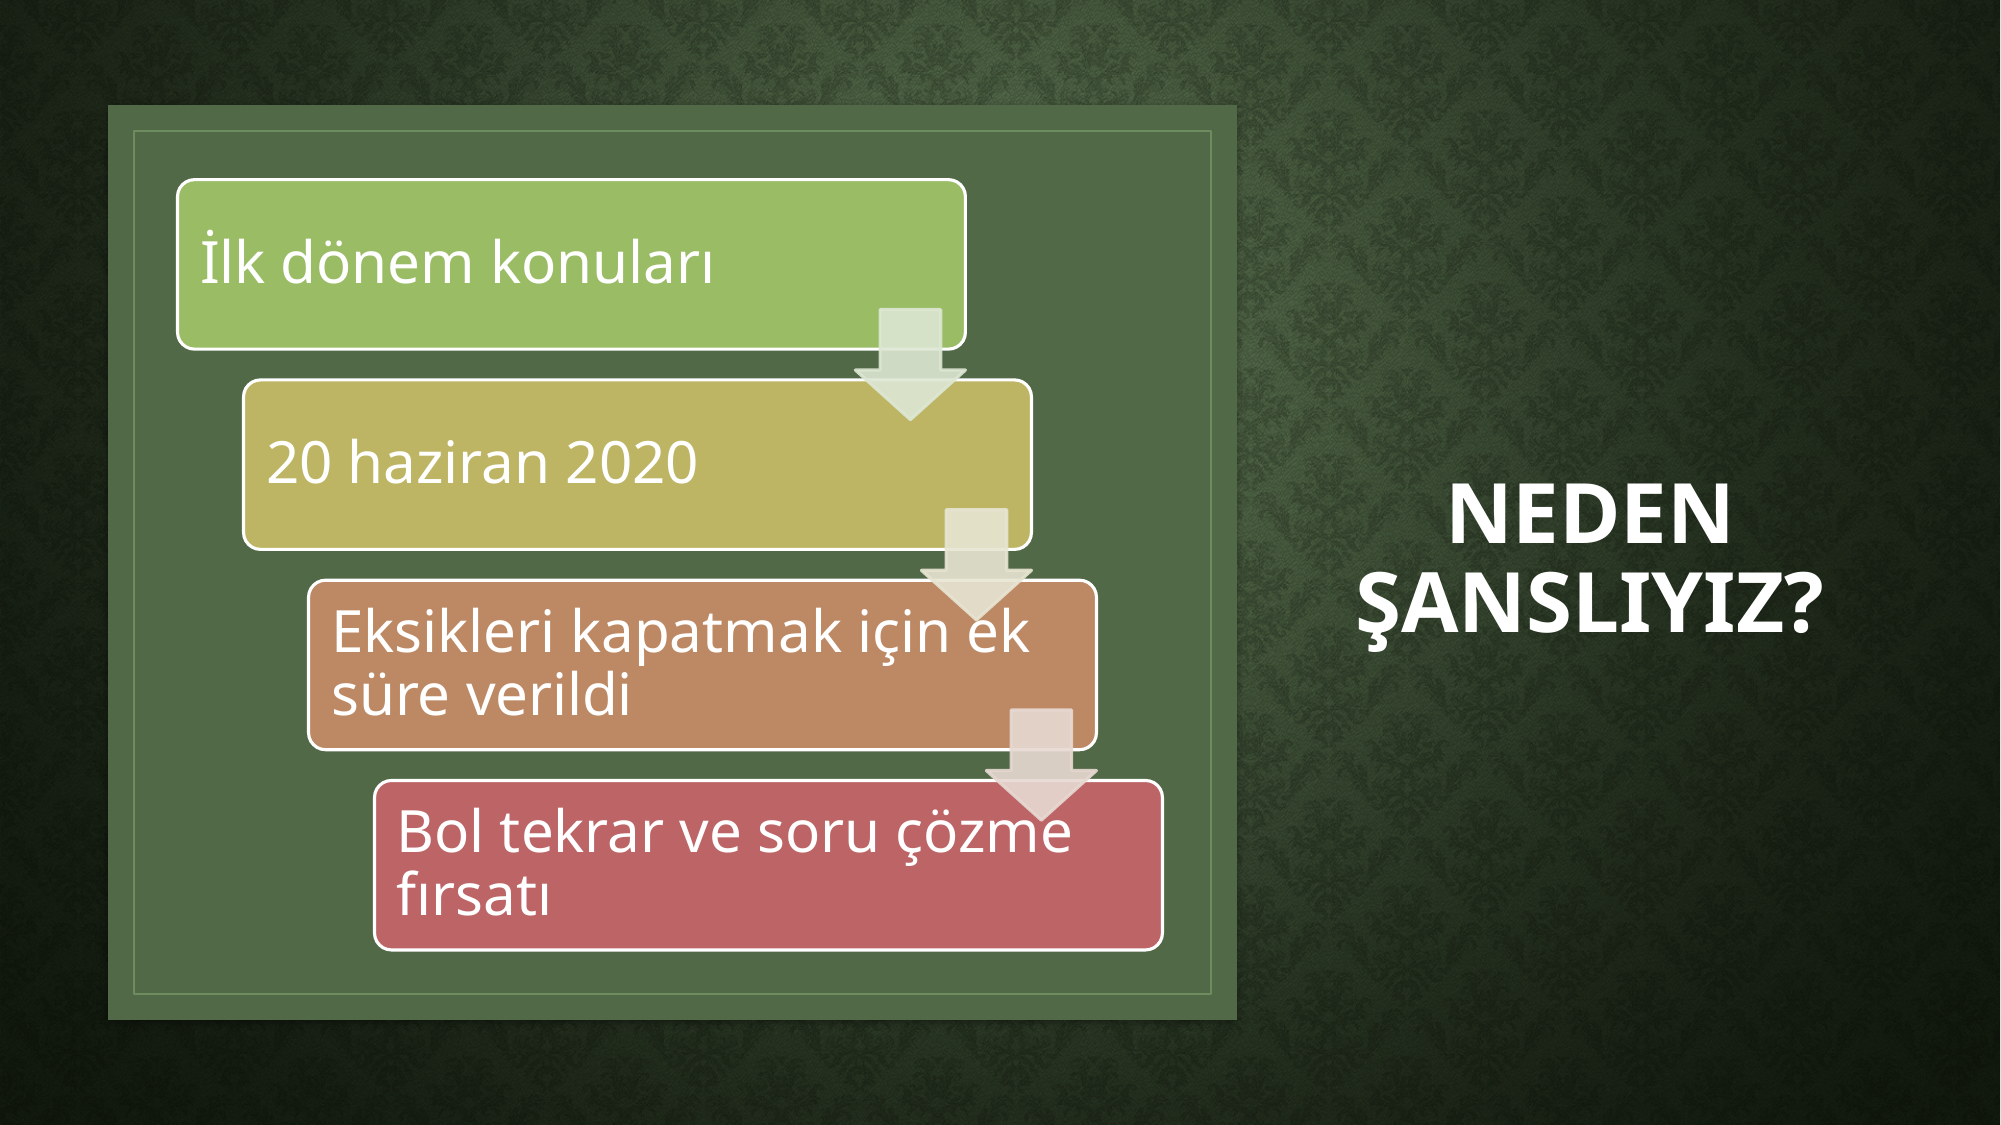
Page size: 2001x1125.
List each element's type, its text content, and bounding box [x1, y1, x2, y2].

text_box [132, 130, 1213, 995]
title Neden şanslıyız? [1291, 103, 1889, 1020]
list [176, 179, 1163, 951]
text_box [122, 119, 1223, 1006]
